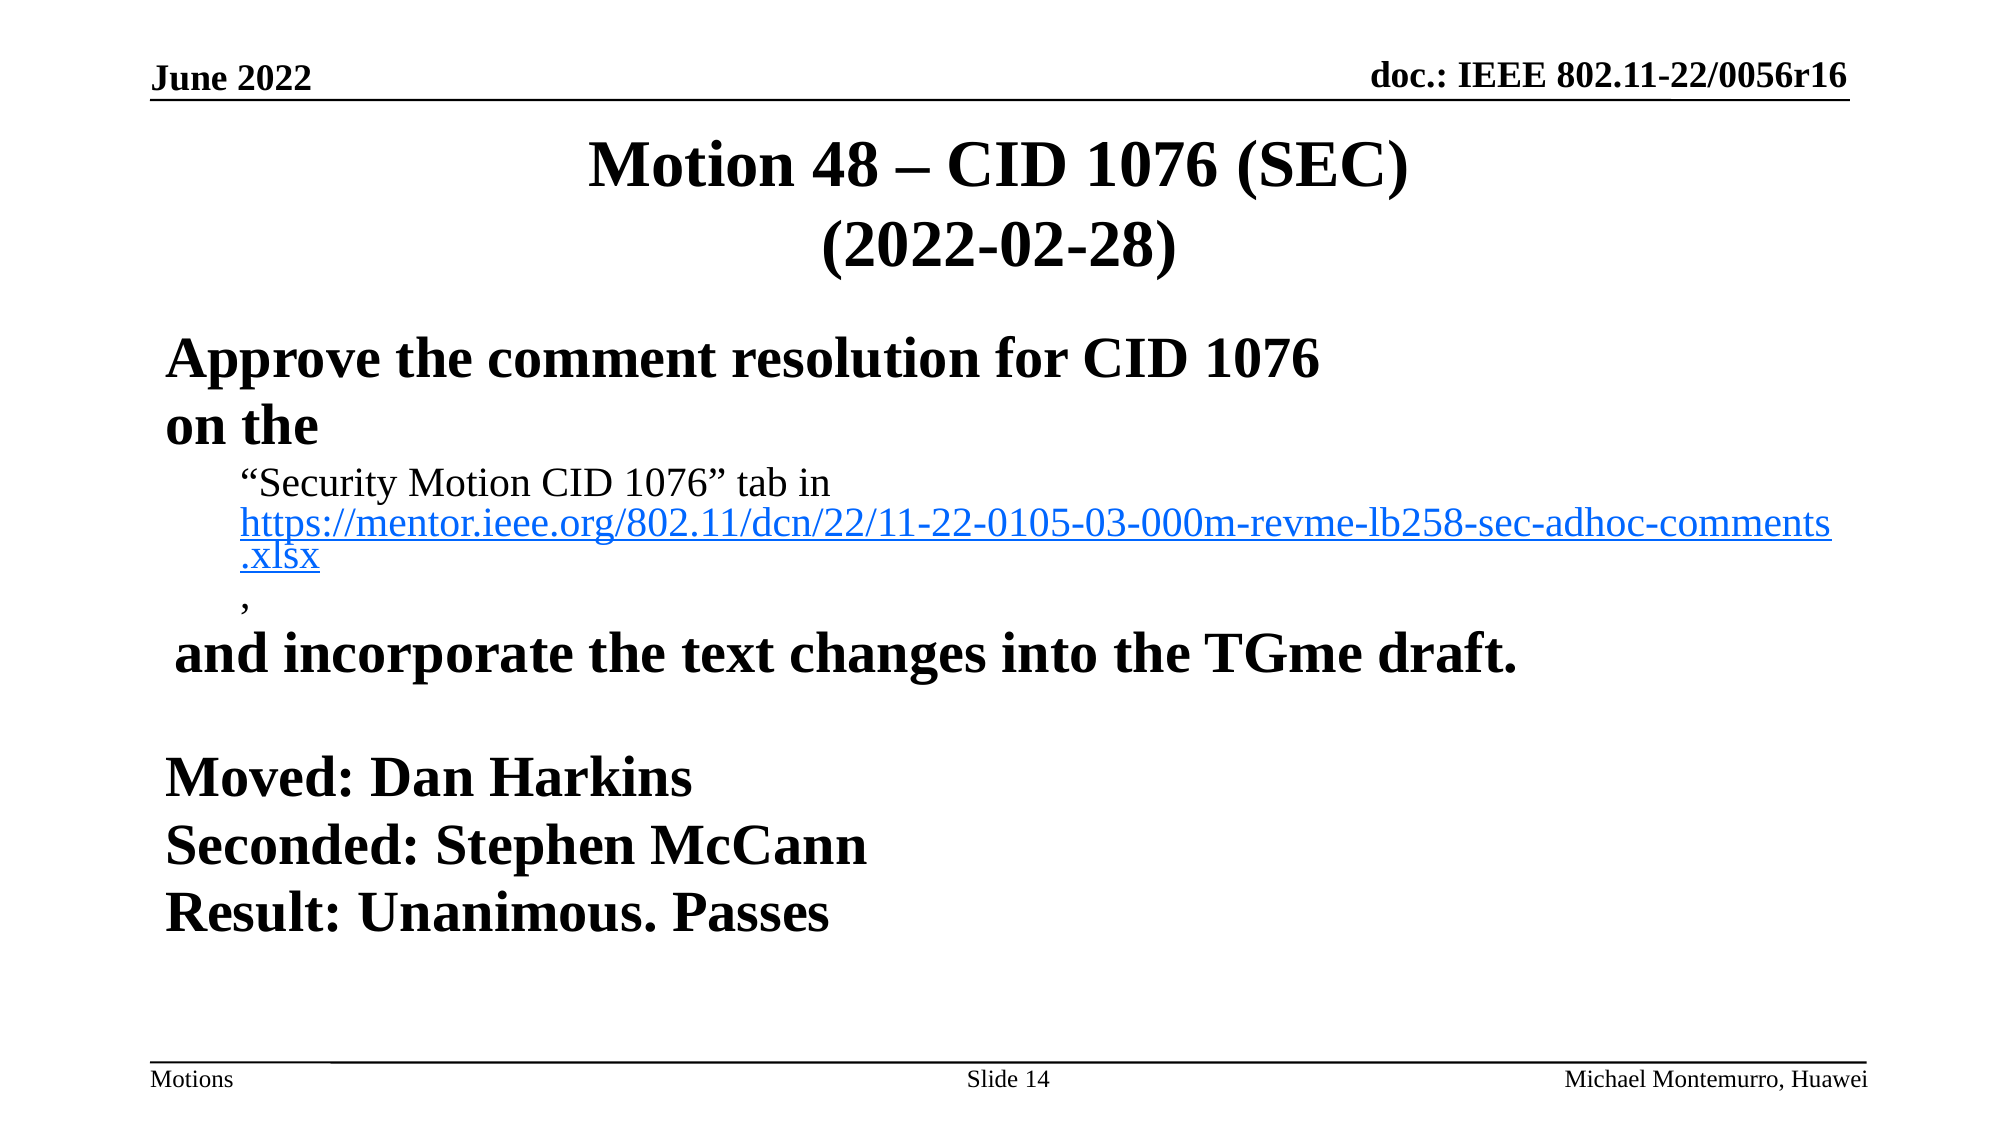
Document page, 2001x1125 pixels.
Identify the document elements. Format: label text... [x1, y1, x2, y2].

title Motion 48 – CID 1076 (SEC) (2022-02-28) [150, 112, 1850, 288]
list Approve the comment resolution for CID 1076 on the “Security Motion CID 1076” tab in https://mentor.ieee.org/802.11/dcn/22/11-22-0105-03-000m-revme-lb258-sec-adhoc-comments.xlsx, and incorporate the text changes into the TGme draft. Moved: Dan Harkins Seconded: Stephen McCann Result: Unanimous. Passes [150, 324, 1850, 1000]
footer Michael Montemurro, Huawei [1266, 1061, 1869, 1093]
slide_number Slide 14 [964, 1061, 1053, 1125]
